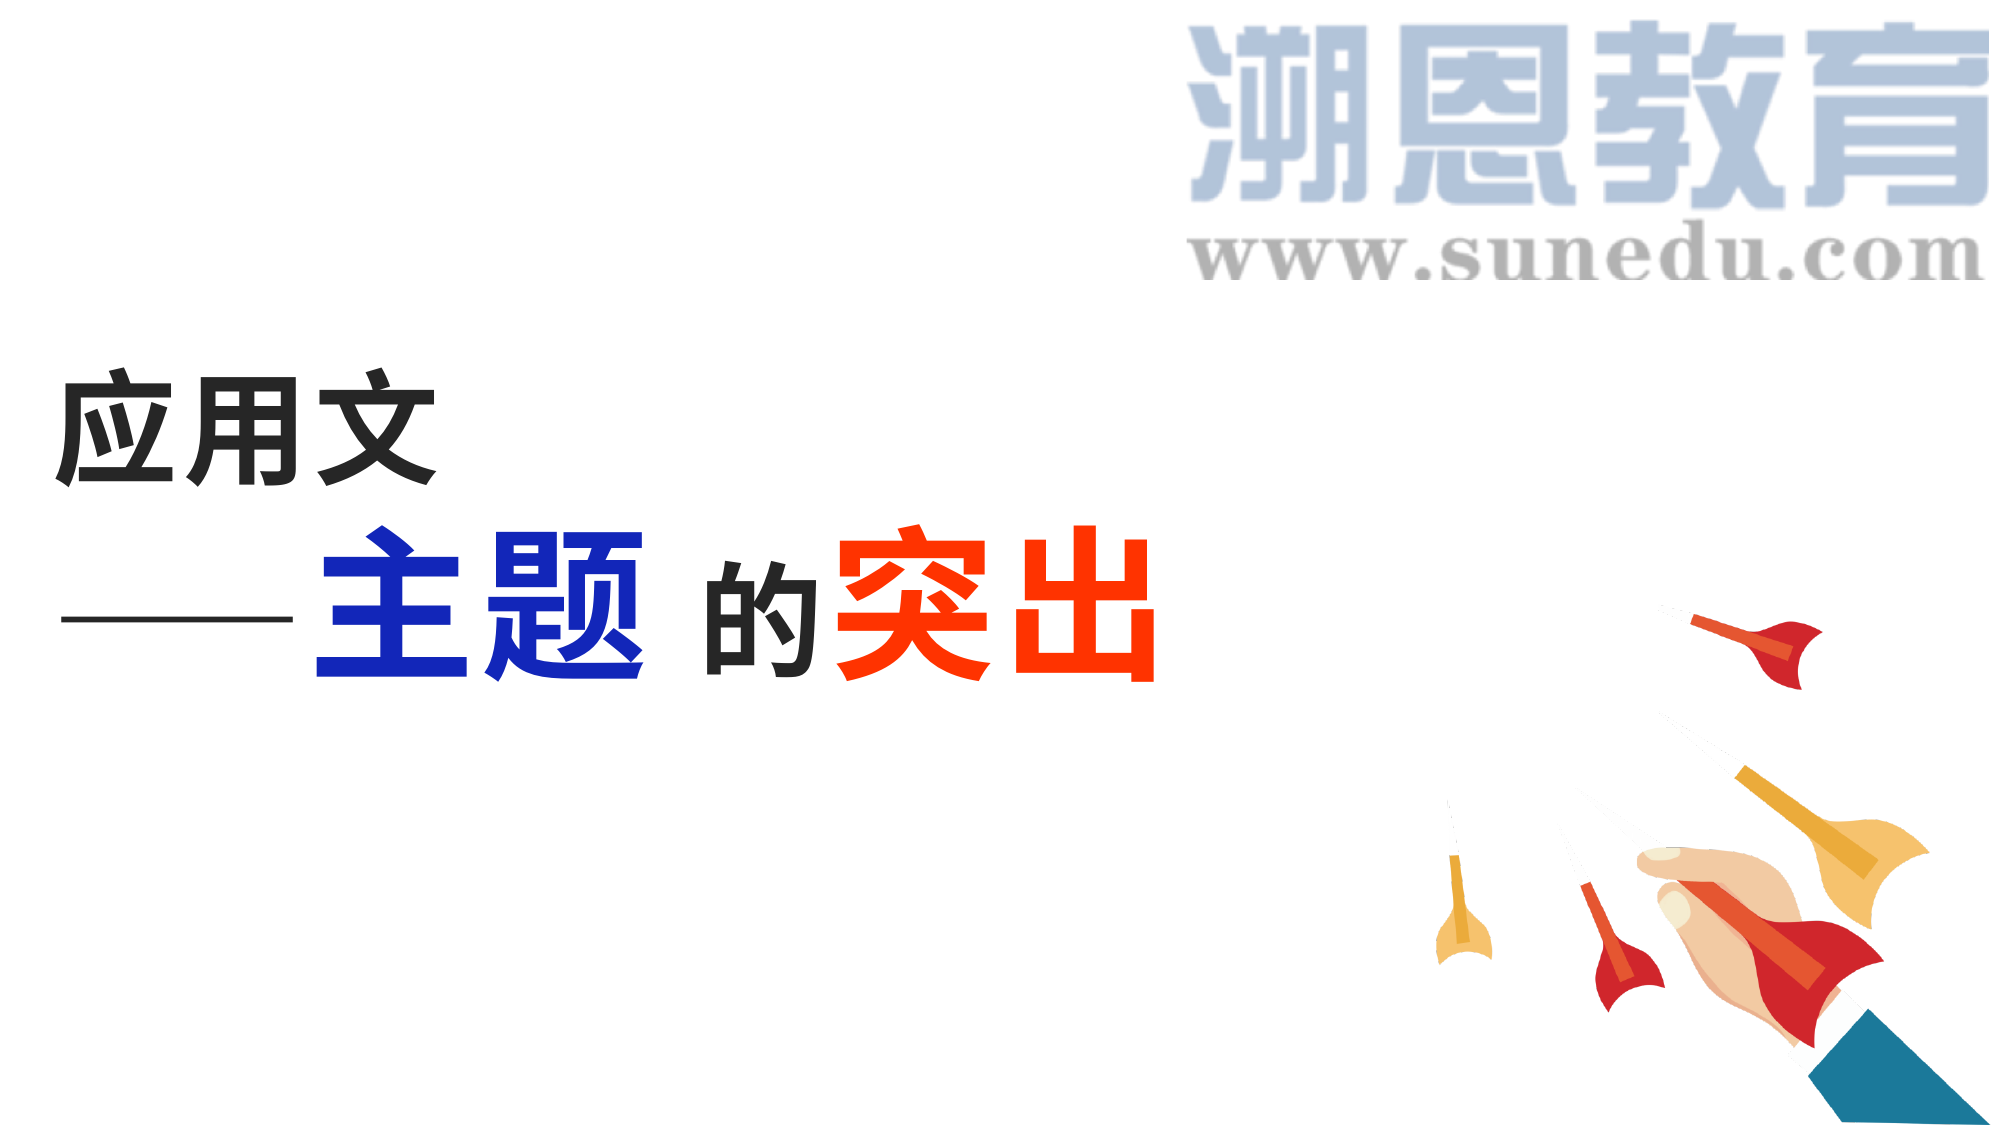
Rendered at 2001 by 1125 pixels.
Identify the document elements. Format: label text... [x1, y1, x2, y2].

picture [1121, 18, 2000, 1125]
title 应用文 ——主题 的突出 [37, 31, 1827, 709]
